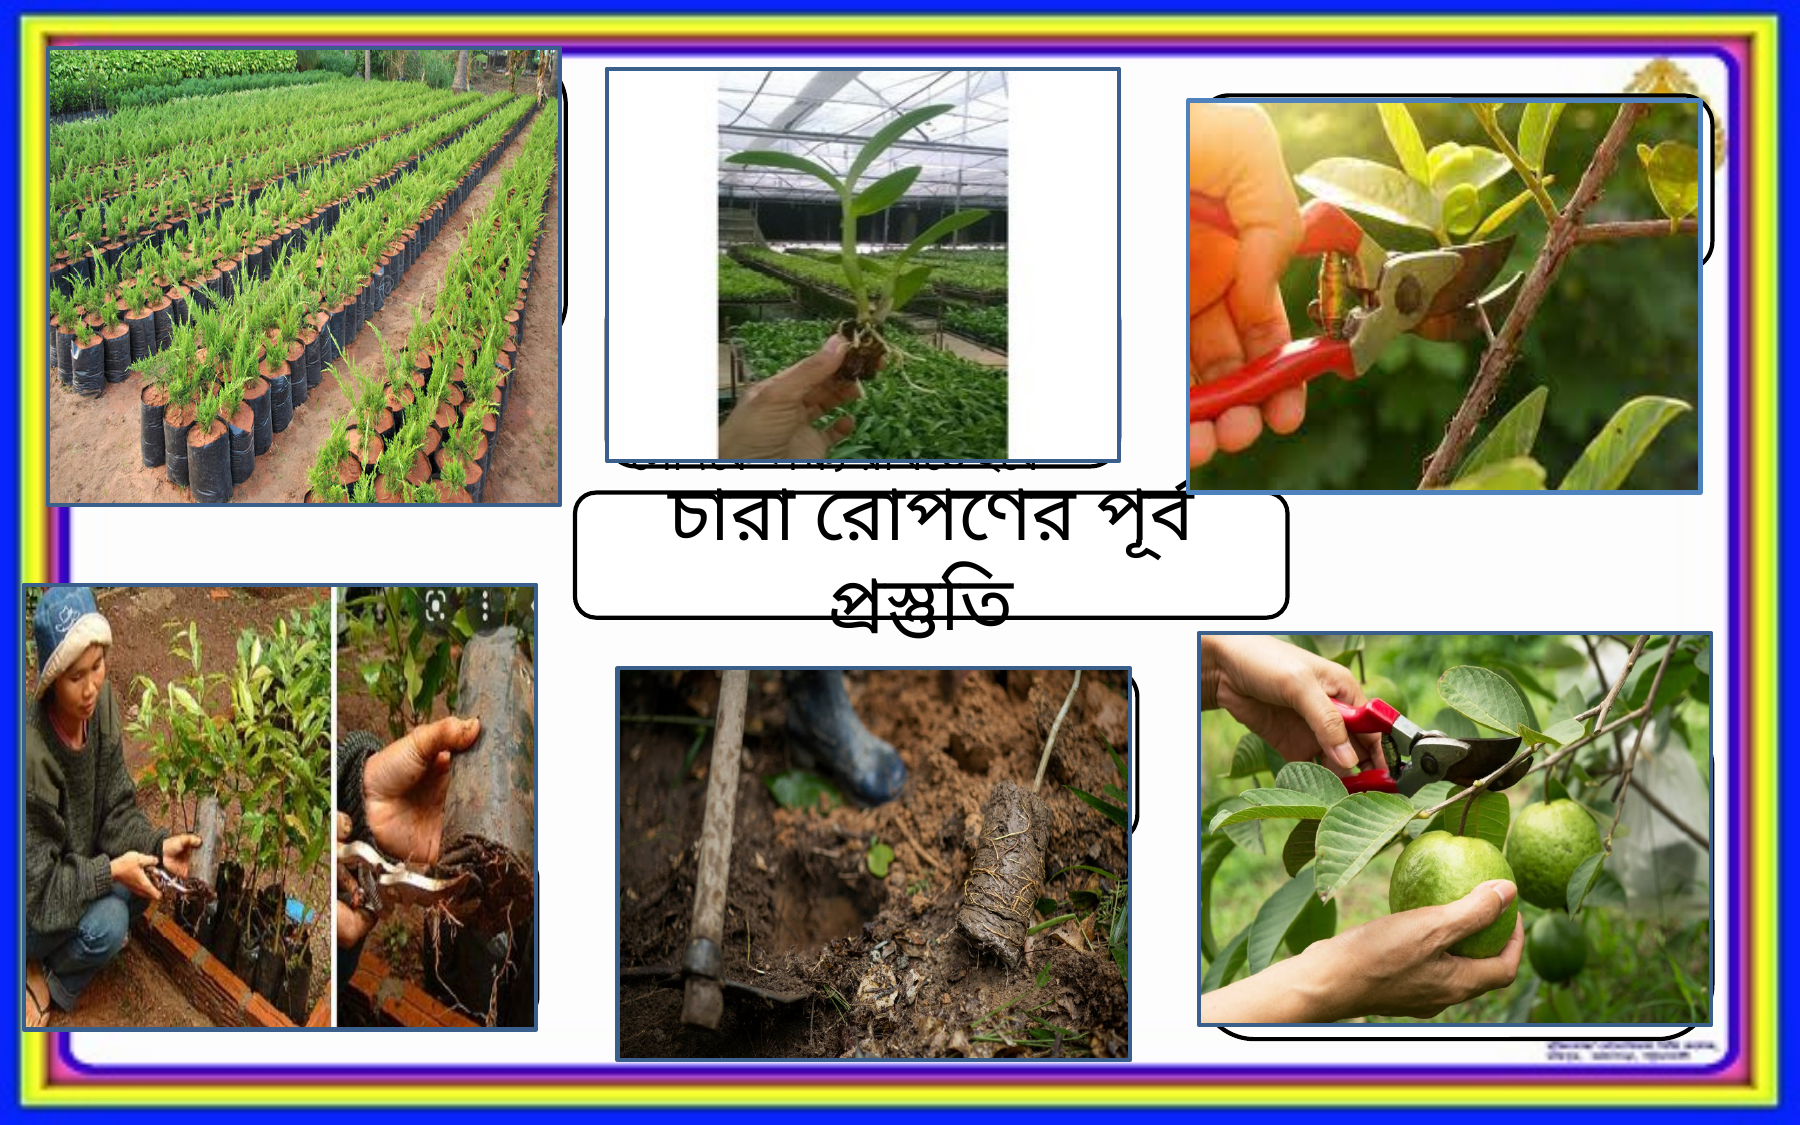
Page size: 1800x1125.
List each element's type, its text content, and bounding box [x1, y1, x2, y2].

text_box [22, 583, 538, 1032]
text_box [46, 46, 562, 507]
text_box রোগাক্রান্ত চারা রোপণ করা থেকে বিরত থাকতে হবে । [1132, 677, 1140, 835]
text_box চারার গায়ের অতিরিক্ত পাতা ছেটে ফেলতে হবে । [1212, 93, 1700, 98]
text_box বীজতলা থেকে চারা উঠানোর পূর্বে সেড বা ছাউনি সরিয়ে ফেলতে হবে [562, 80, 568, 327]
text_box চারার গায়ের অতিরিক্ত পাতা ছেটে ফেলতে হবে । [1703, 100, 1715, 266]
text_box [615, 666, 1132, 1062]
text_box [1186, 98, 1703, 495]
text_box [1197, 631, 1713, 1027]
text_box চারা রোপণের পূর্ব প্রস্তুতি [572, 490, 1290, 620]
text_box [605, 67, 1121, 463]
picture [0, 0, 1800, 1125]
text_box চারার প্রধান মূল যেন ছিড়ে না যায় এবং গোড়ার মাটির চাক যেন ভেঙে না যায় সেদিকে লক্ষ্য রাখতে হবে [618, 463, 1108, 469]
text_box চারায় ফুল বা ফল থাকলে তা ছেটে ফেলতে হবে । [1216, 1027, 1696, 1042]
